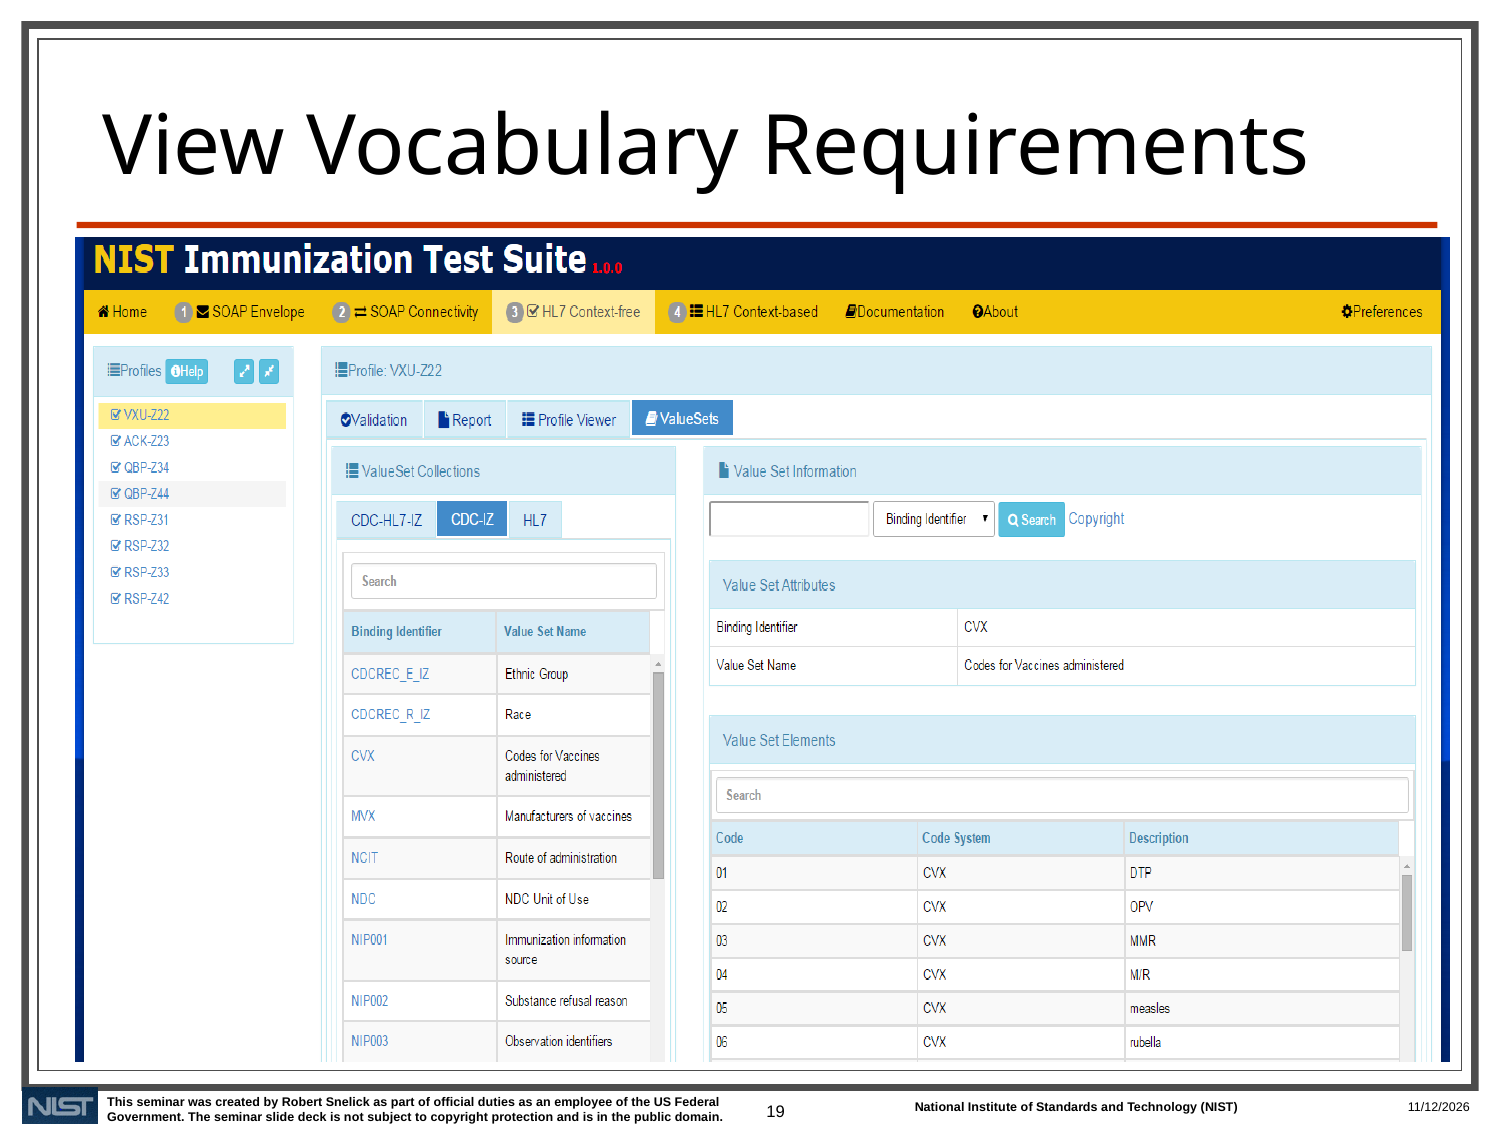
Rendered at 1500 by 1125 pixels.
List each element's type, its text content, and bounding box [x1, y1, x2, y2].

slide_number 19 [712, 1071, 801, 1125]
picture [74, 237, 1451, 1062]
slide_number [1392, 1090, 1488, 1115]
title View Vocabulary Requirements [87, 62, 1426, 199]
picture [22, 1087, 98, 1124]
